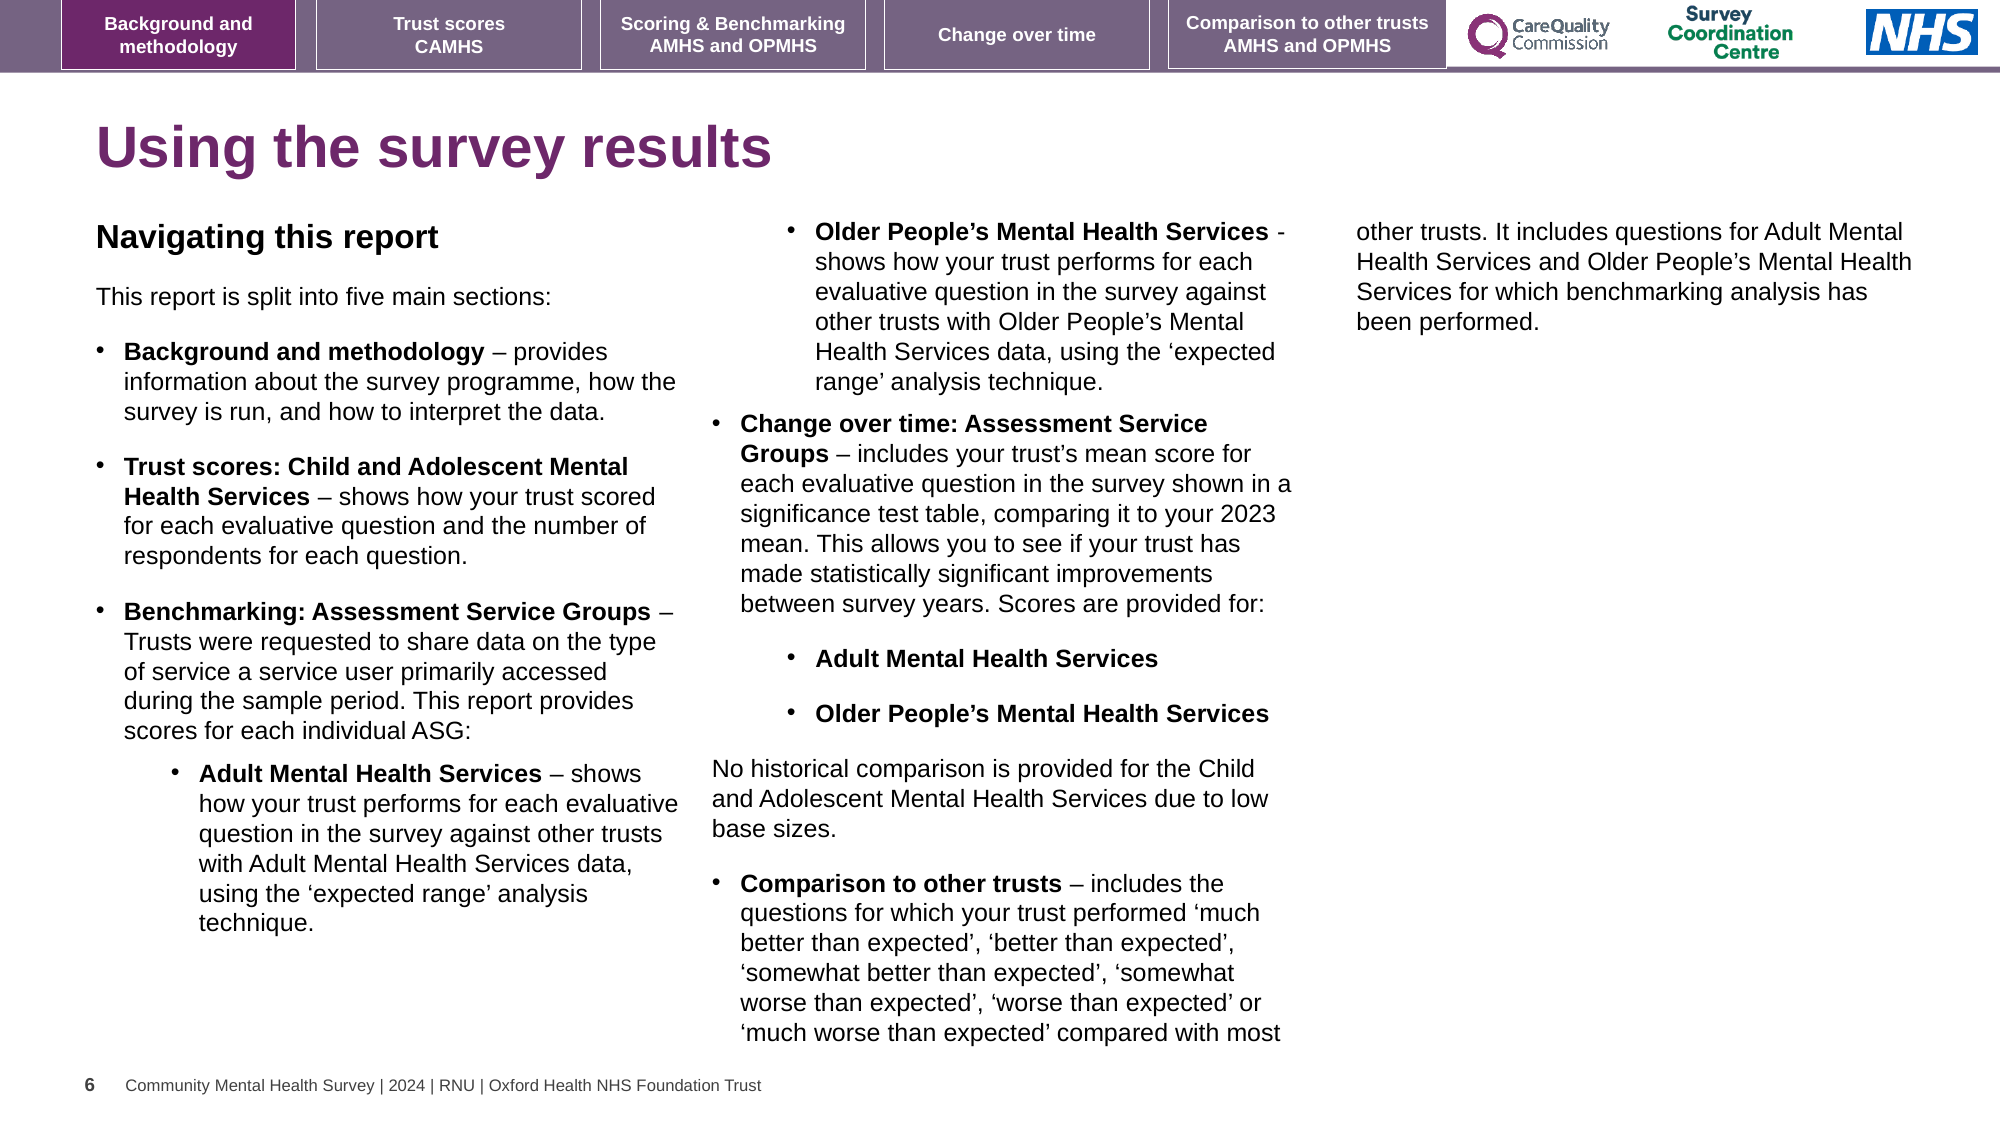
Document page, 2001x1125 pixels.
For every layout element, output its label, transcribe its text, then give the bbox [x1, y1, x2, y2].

text_box Navigating this report This report is split into five main sections: Background and methodology – provides information about the survey programme, how the survey is run, and how to interpret the data. Trust scores: Child and Adolescent Mental Health Services – shows how your trust scored for each evaluative question and the number of respondents for each question. Benchmarking: Assessment Service Groups – Trusts were requested to share data on the type of service a service user primarily accessed during the sample period. This report provides scores for each individual ASG: Adult Mental Health Services – shows how your trust performs for each evaluative question in the survey against other trusts with Adult Mental Health Services data, using the ‘expected range’ analysis technique. Older People’s Mental Health Services - shows how your trust performs for each evaluative question in the survey against other trusts with Older People’s Mental Health Services data, using the ‘expected range’ analysis technique. Change over time: Assessment Service Groups – includes your trust’s mean score for each evaluative question in the survey shown in a significance test table, comparing it to your 2023 mean. This allows you to see if your trust has made statistically significant improvements between survey years. Scores are provided for: Adult Mental Health Services Older People’s Mental Health Services No historical comparison is provided for the Child and Adolescent Mental Health Services due to low base sizes. Comparison to other trusts – includes the questions for which your trust performed ‘much better than expected’, ‘better than expected’, ‘somewhat better than expected’, ‘somewhat worse than expected’, ‘worse than expected’ or ‘much worse than expected’ compared with most other trusts. It includes questions for Adult Mental Health Services and Older People’s Mental Health Services for which benchmarking analysis has been performed. [81, 208, 1930, 1066]
picture [1467, 13, 1610, 59]
title Using the survey results [81, 94, 1955, 202]
picture [1666, 3, 1794, 61]
text_box 6 [84, 1065, 122, 1125]
picture [1866, 9, 1978, 55]
